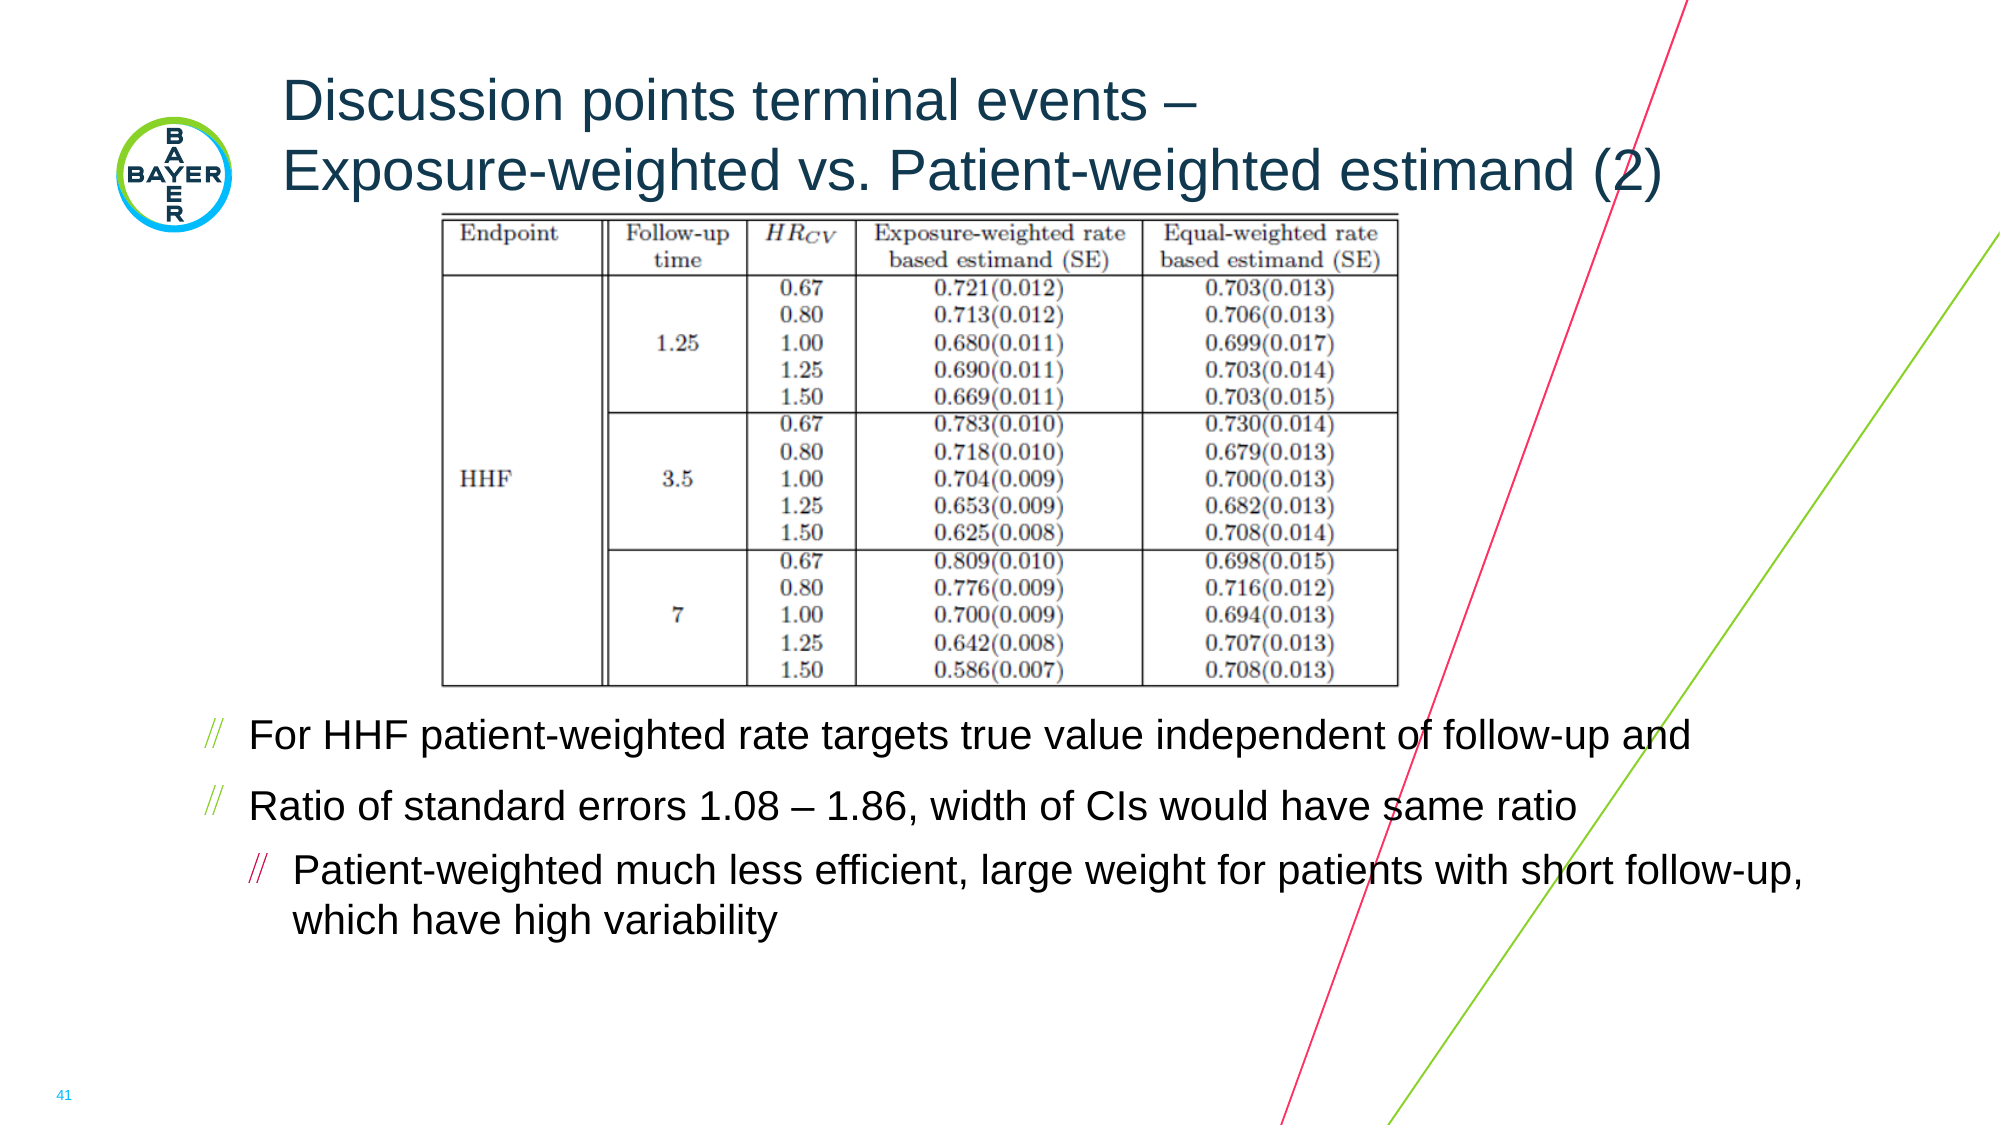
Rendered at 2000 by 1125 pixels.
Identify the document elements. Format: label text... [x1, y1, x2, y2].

picture [204, 718, 224, 748]
picture [248, 853, 268, 883]
title Discussion points terminal events – Exposure-weighted vs. Patient-weighted estimand (2) [282, 60, 2000, 202]
picture [204, 785, 224, 815]
picture [432, 207, 1409, 692]
picture [174, 123, 200, 132]
slide_number 41 [32, 1085, 97, 1104]
